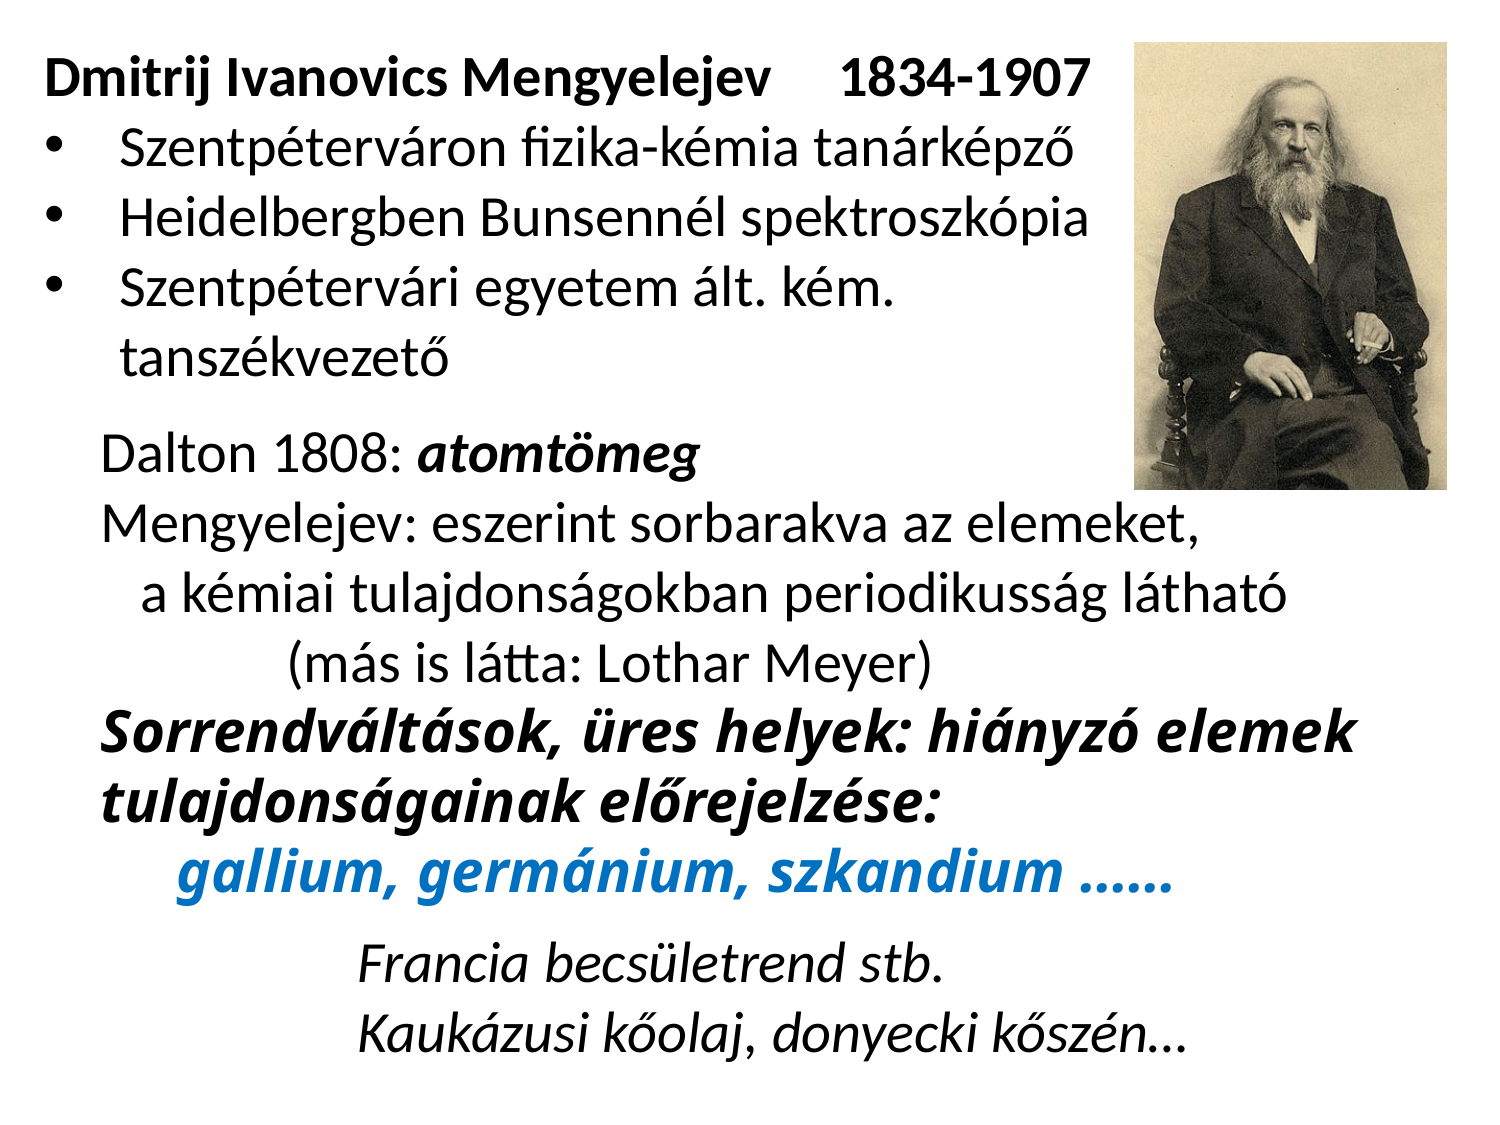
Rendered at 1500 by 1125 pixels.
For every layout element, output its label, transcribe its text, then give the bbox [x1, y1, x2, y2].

text_box Francia becsületrend stb. Kaukázusi kőolaj, donyecki kőszén… [342, 916, 1205, 1072]
picture [1134, 42, 1448, 490]
text_box Dmitrij Ivanovics Mengyelejev 1834-1907 Szentpéterváron fizika-kémia tanárképző Heidelbergben Bunsennél spektroszkópia Szentpétervári egyetem ált. kém. tanszékvezető [29, 30, 1117, 396]
text_box Dalton 1808: atomtömeg Mengyelejev: eszerint sorbarakva az elemeket, a kémiai tulajdonságokban periodikusság látható (más is látta: Lothar Meyer) Sorrendváltások, üres helyek: hiányzó elemek tulajdonságainak előrejelzése: gallium, germánium, szkandium …… [85, 406, 1372, 912]
